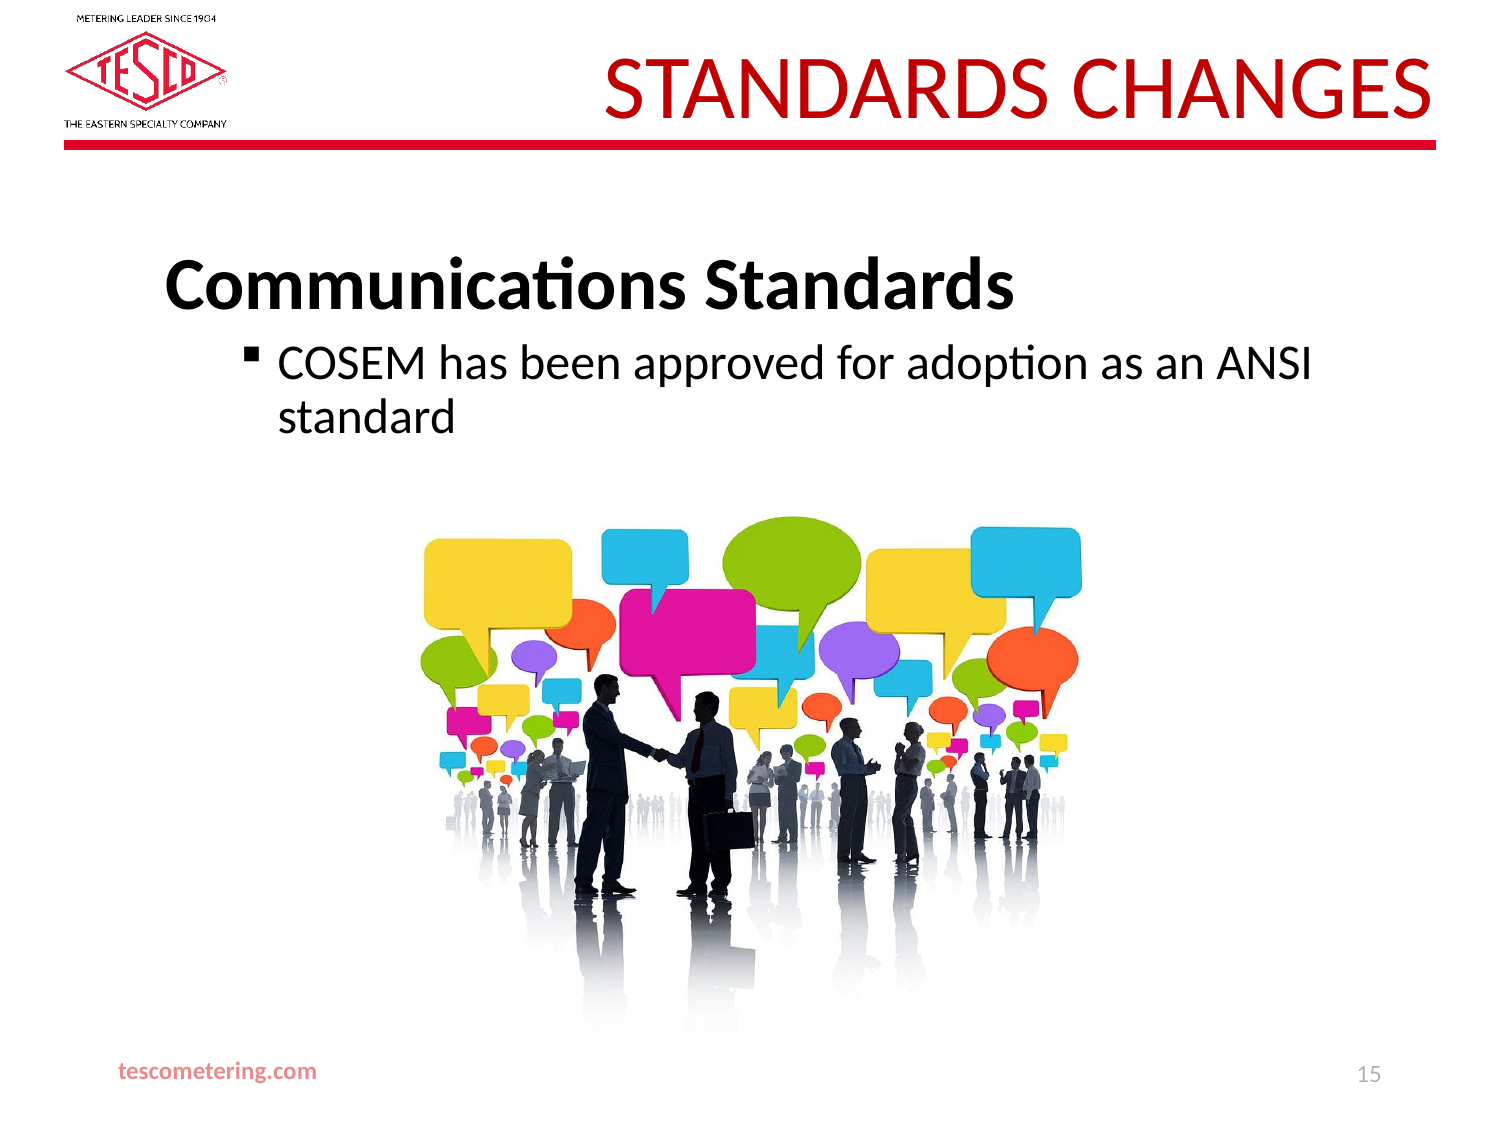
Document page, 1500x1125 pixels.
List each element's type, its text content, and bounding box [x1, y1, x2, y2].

picture [64, 13, 227, 130]
title Standards Changes [308, 22, 1450, 156]
footer tescometering.com [103, 1039, 610, 1100]
slide_number 15 [1059, 1042, 1397, 1103]
list Communications Standards COSEM has been approved for adoption as an ANSI standard [150, 237, 1500, 1013]
picture [403, 475, 1096, 1044]
